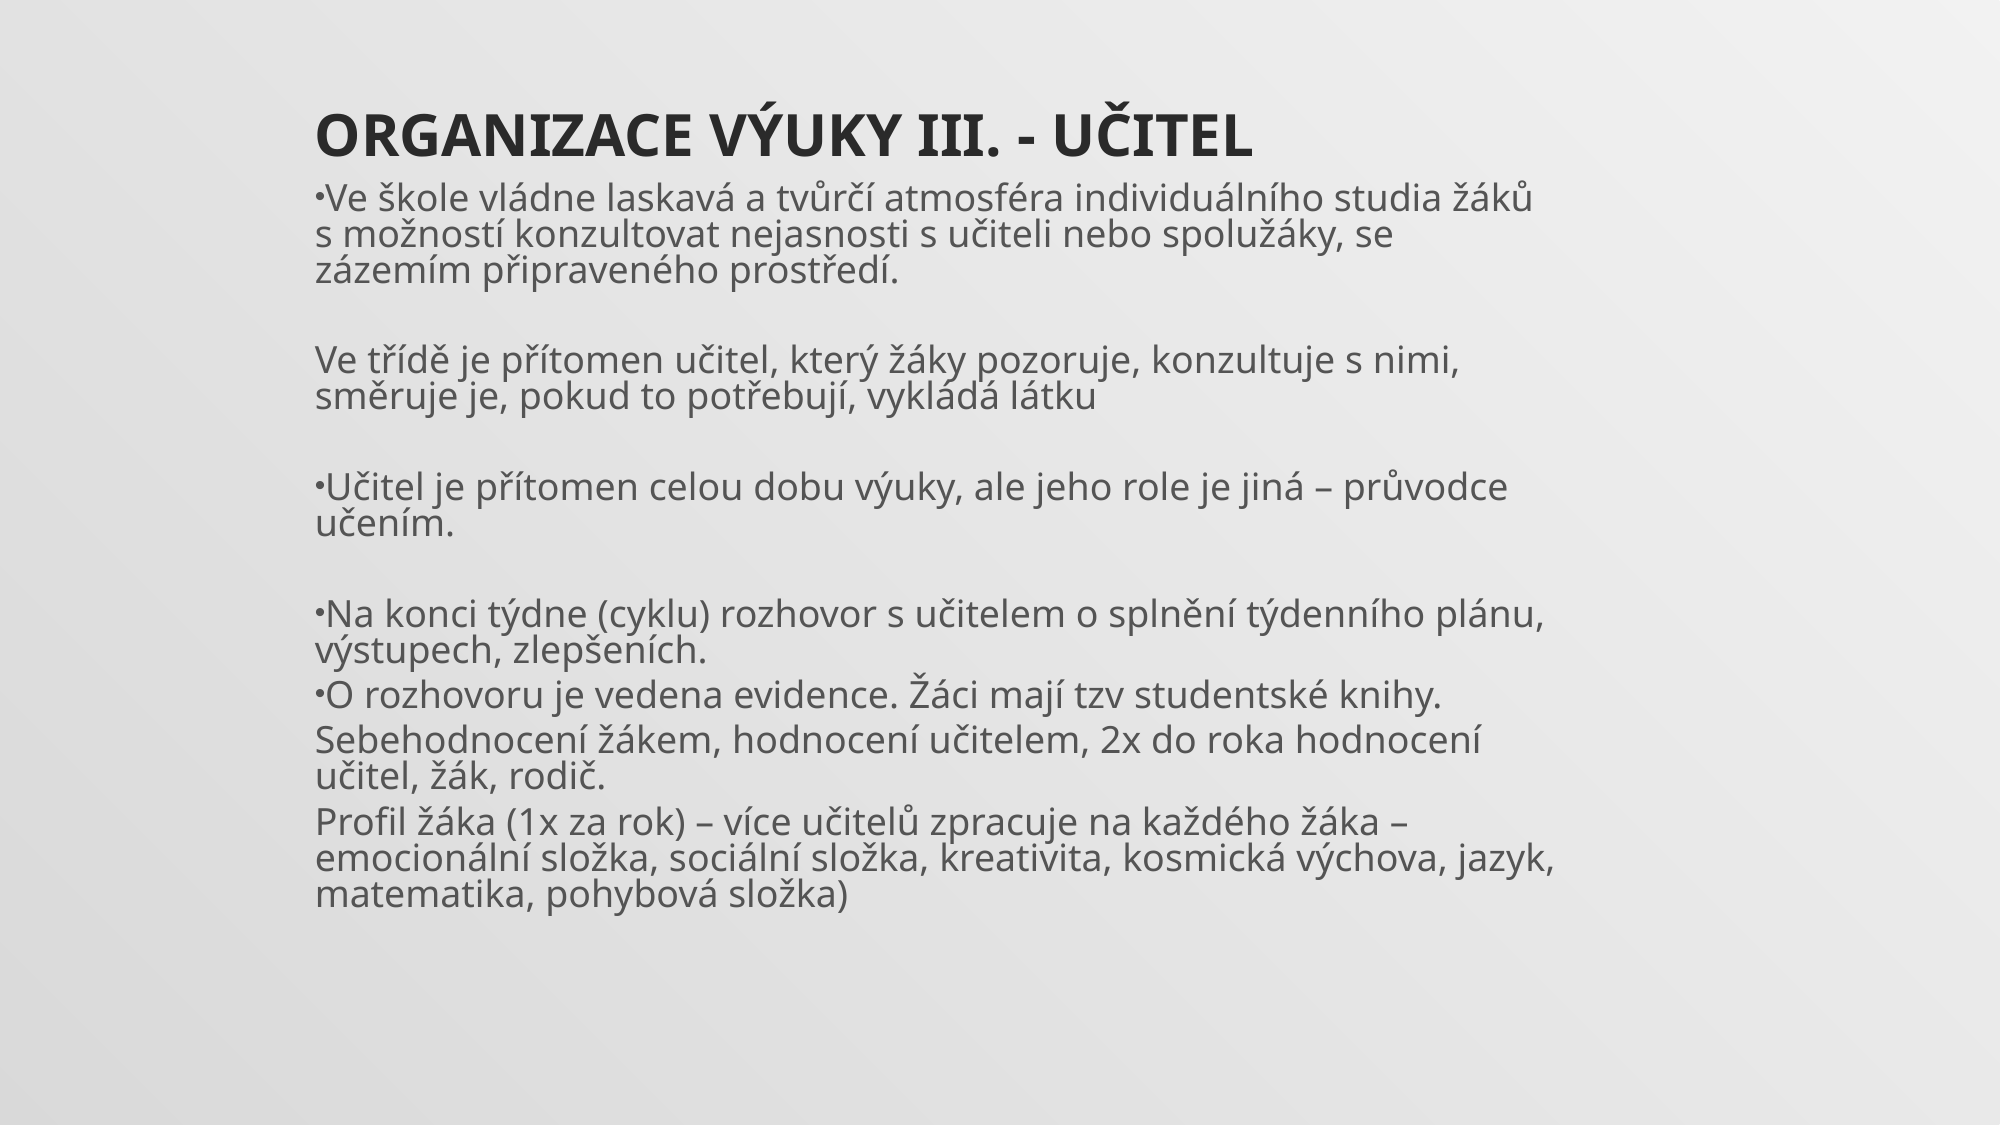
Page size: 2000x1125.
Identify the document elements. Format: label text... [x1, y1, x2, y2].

subtitle Ve škole vládne laskavá a tvůrčí atmosféra individuálního studia žáků s možností konzultovat nejasnosti s učiteli nebo spolužáky, se zázemím připraveného prostředí. Ve třídě je přítomen učitel, který žáky pozoruje, konzultuje s nimi, směruje je, pokud to potřebují, vykládá látku Učitel je přítomen celou dobu výuky, ale jeho role je jiná – průvodce učením. Na konci týdne (cyklu) rozhovor s učitelem o splnění týdenního plánu, výstupech, zlepšeních. O rozhovoru je vedena evidence. Žáci mají tzv studentské knihy. Sebehodnocení žákem, hodnocení učitelem, 2x do roka hodnocení učitel, žák, rodič. Profil žáka (1x za rok) – více učitelů zpracuje na každého žáka – emocionální složka, sociální složka, kreativita, kosmická výchova, jazyk, matematika, pohybová složka) [299, 174, 1575, 925]
title Organizace výuky III. - učitel [299, 60, 1575, 174]
